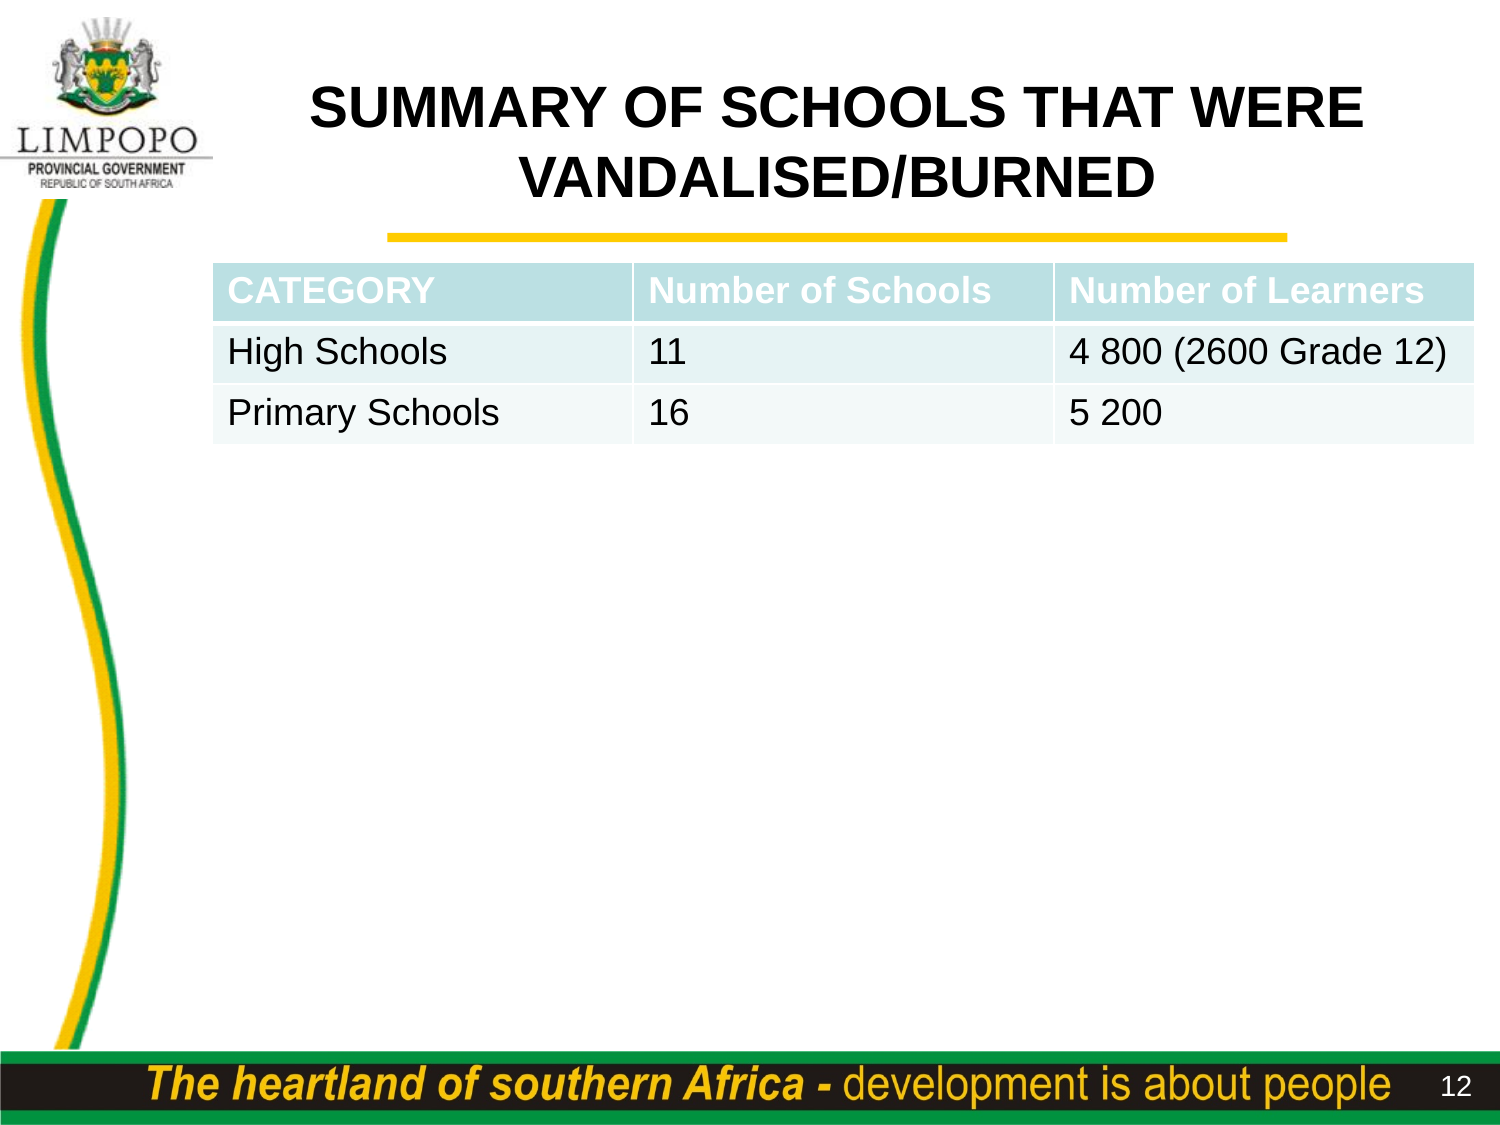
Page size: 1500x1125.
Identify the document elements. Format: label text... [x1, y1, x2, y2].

table_cell 4 800 (2600 Grade 12) [1055, 326, 1474, 383]
slide_number 12 [1387, 1059, 1488, 1125]
table_cell 5 200 [1055, 385, 1474, 444]
picture [0, 1051, 1500, 1125]
title SUMMARY OF SCHOOLS THAT WERE VANDALISED/BURNED [212, 44, 1463, 233]
picture [12, 199, 131, 1050]
table_cell 16 [634, 385, 1053, 444]
table_header Number of Learners [1055, 263, 1474, 321]
table_header Number of Schools [634, 263, 1053, 321]
table_header CATEGORY [213, 263, 632, 321]
table_cell High Schools [213, 326, 632, 383]
table_cell 11 [634, 326, 1053, 383]
table_cell Primary Schools [213, 385, 632, 444]
picture [0, 17, 213, 188]
